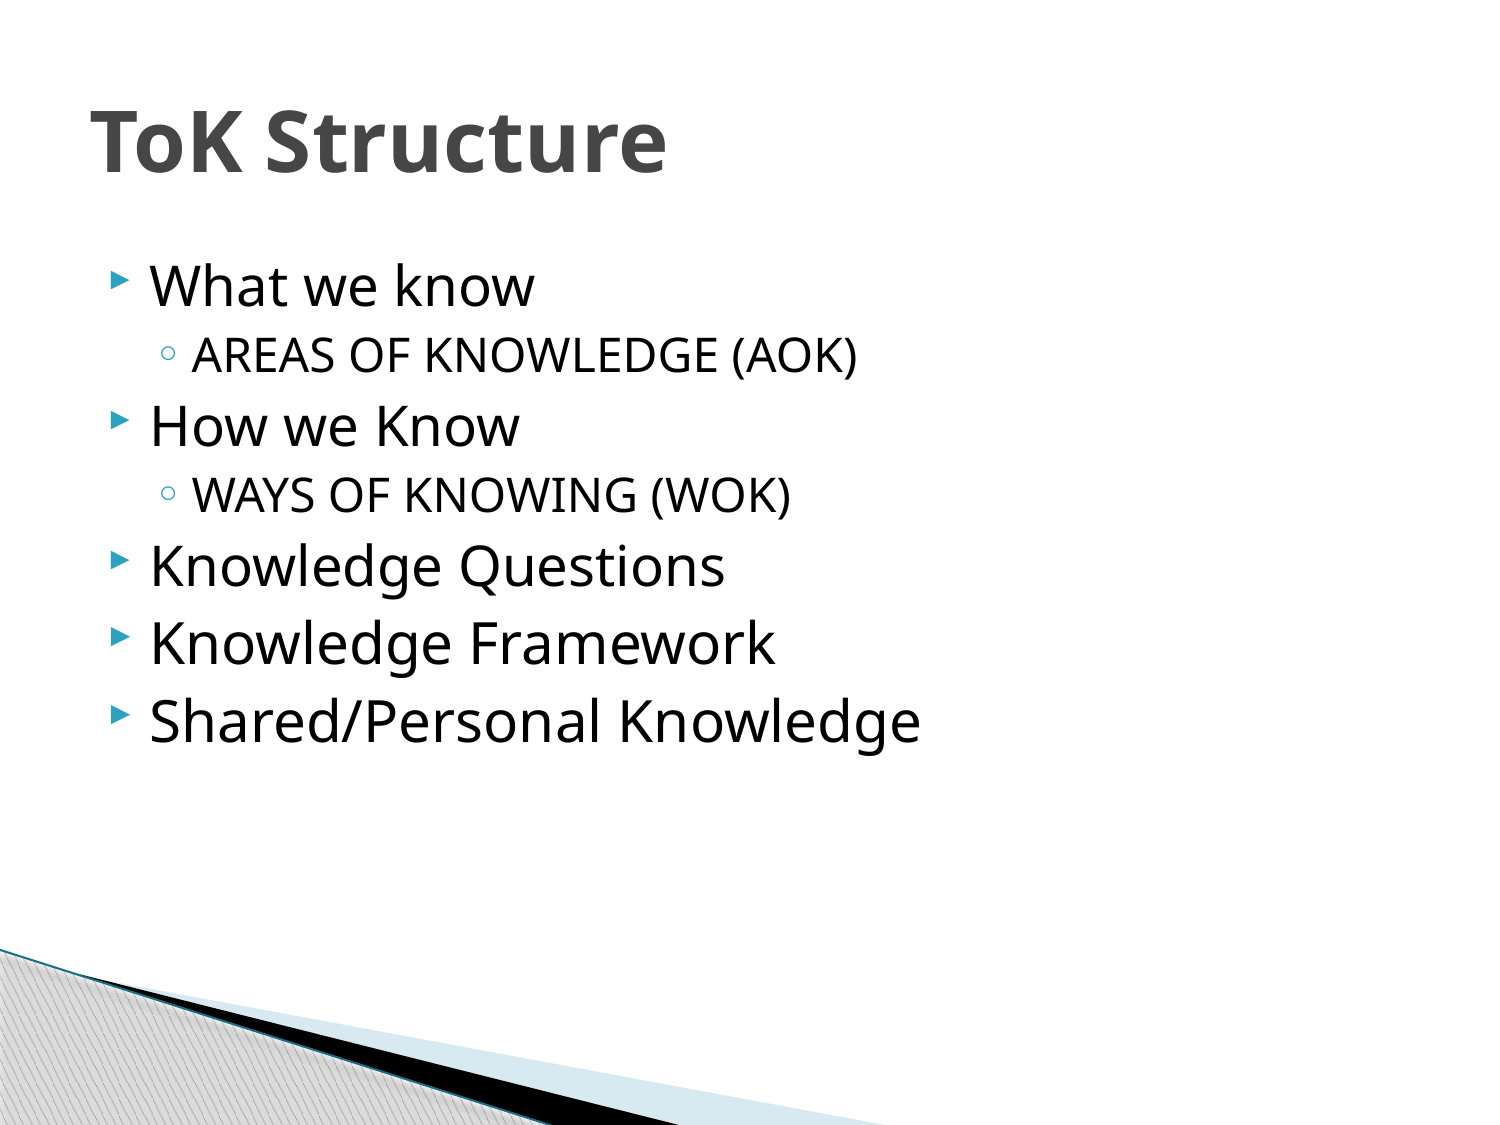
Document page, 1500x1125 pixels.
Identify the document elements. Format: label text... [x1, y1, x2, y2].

title ToK Structure [75, 45, 1425, 233]
list What we know AREAS OF KNOWLEDGE (AOK) How we Know WAYS OF KNOWING (WOK) Knowledge Questions Knowledge Framework Shared/Personal Knowledge [75, 243, 1425, 986]
